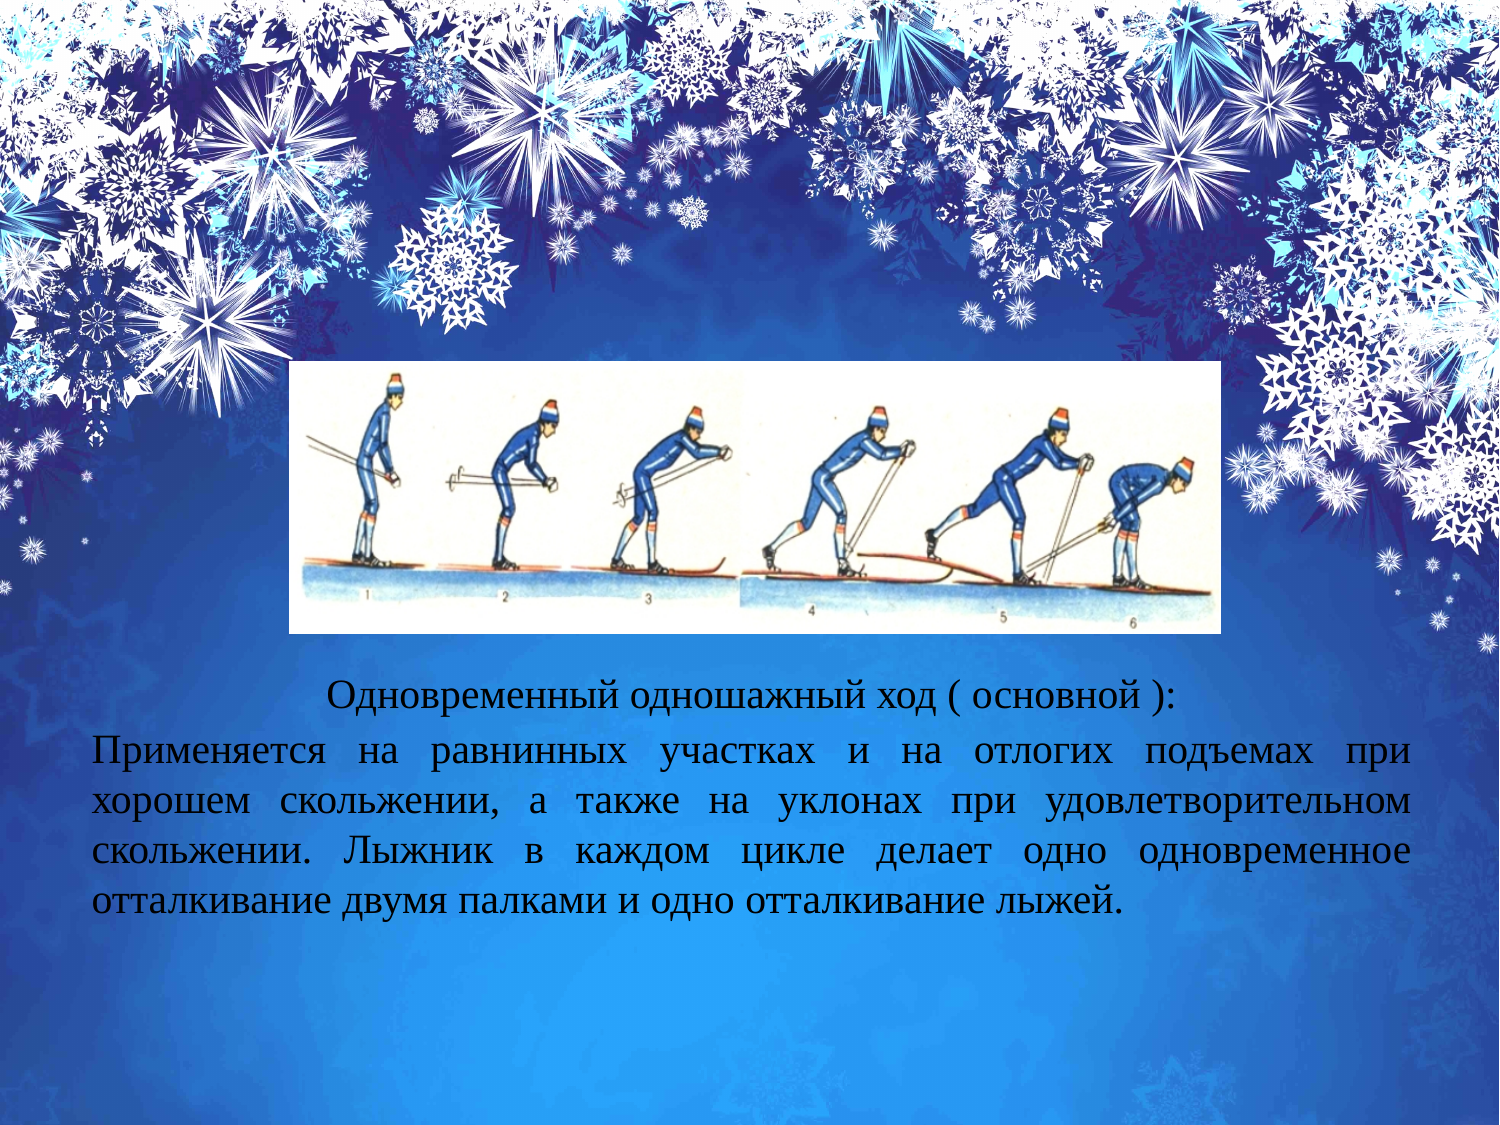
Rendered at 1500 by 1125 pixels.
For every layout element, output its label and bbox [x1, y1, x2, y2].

list [289, 361, 1221, 634]
list [0, 0, 1499, 1125]
